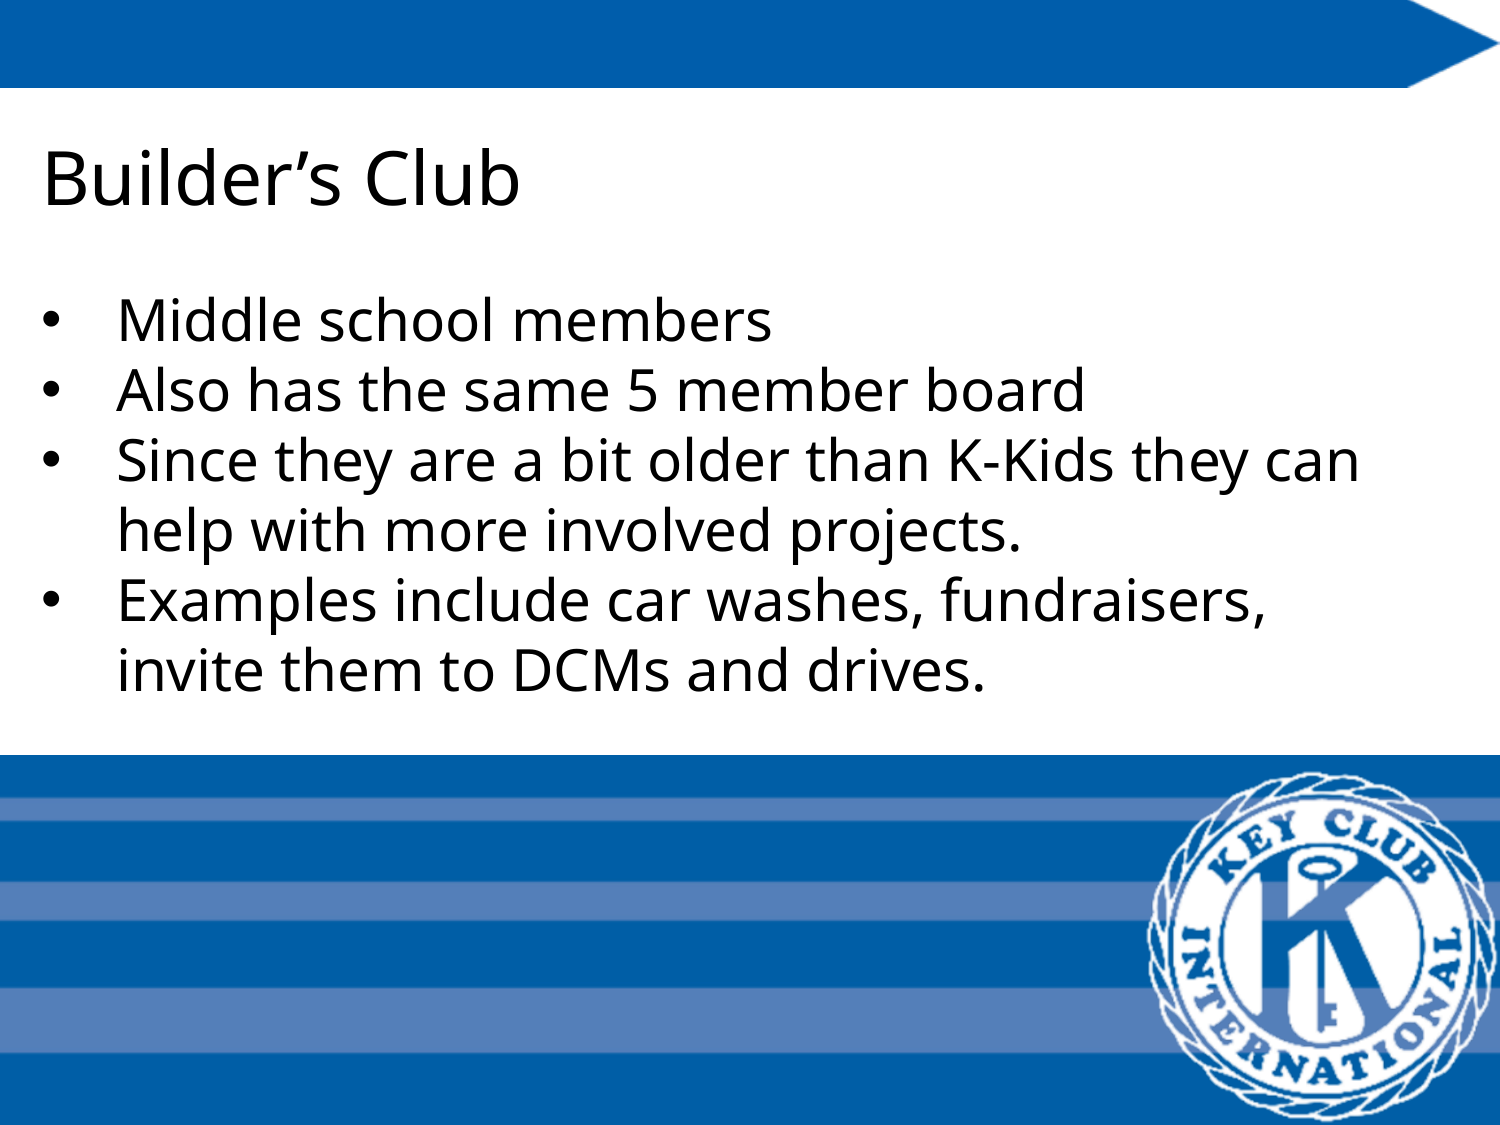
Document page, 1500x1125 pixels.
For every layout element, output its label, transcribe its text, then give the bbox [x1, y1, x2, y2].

picture [0, 755, 1500, 1125]
picture [0, 0, 1500, 89]
text_box Middle school members Also has the same 5 member board Since they are a bit older than K-Kids they can help with more involved projects. Examples include car washes, fundraisers, invite them to DCMs and drives. [26, 275, 1412, 711]
text_box Builder’s Club [26, 123, 1412, 228]
